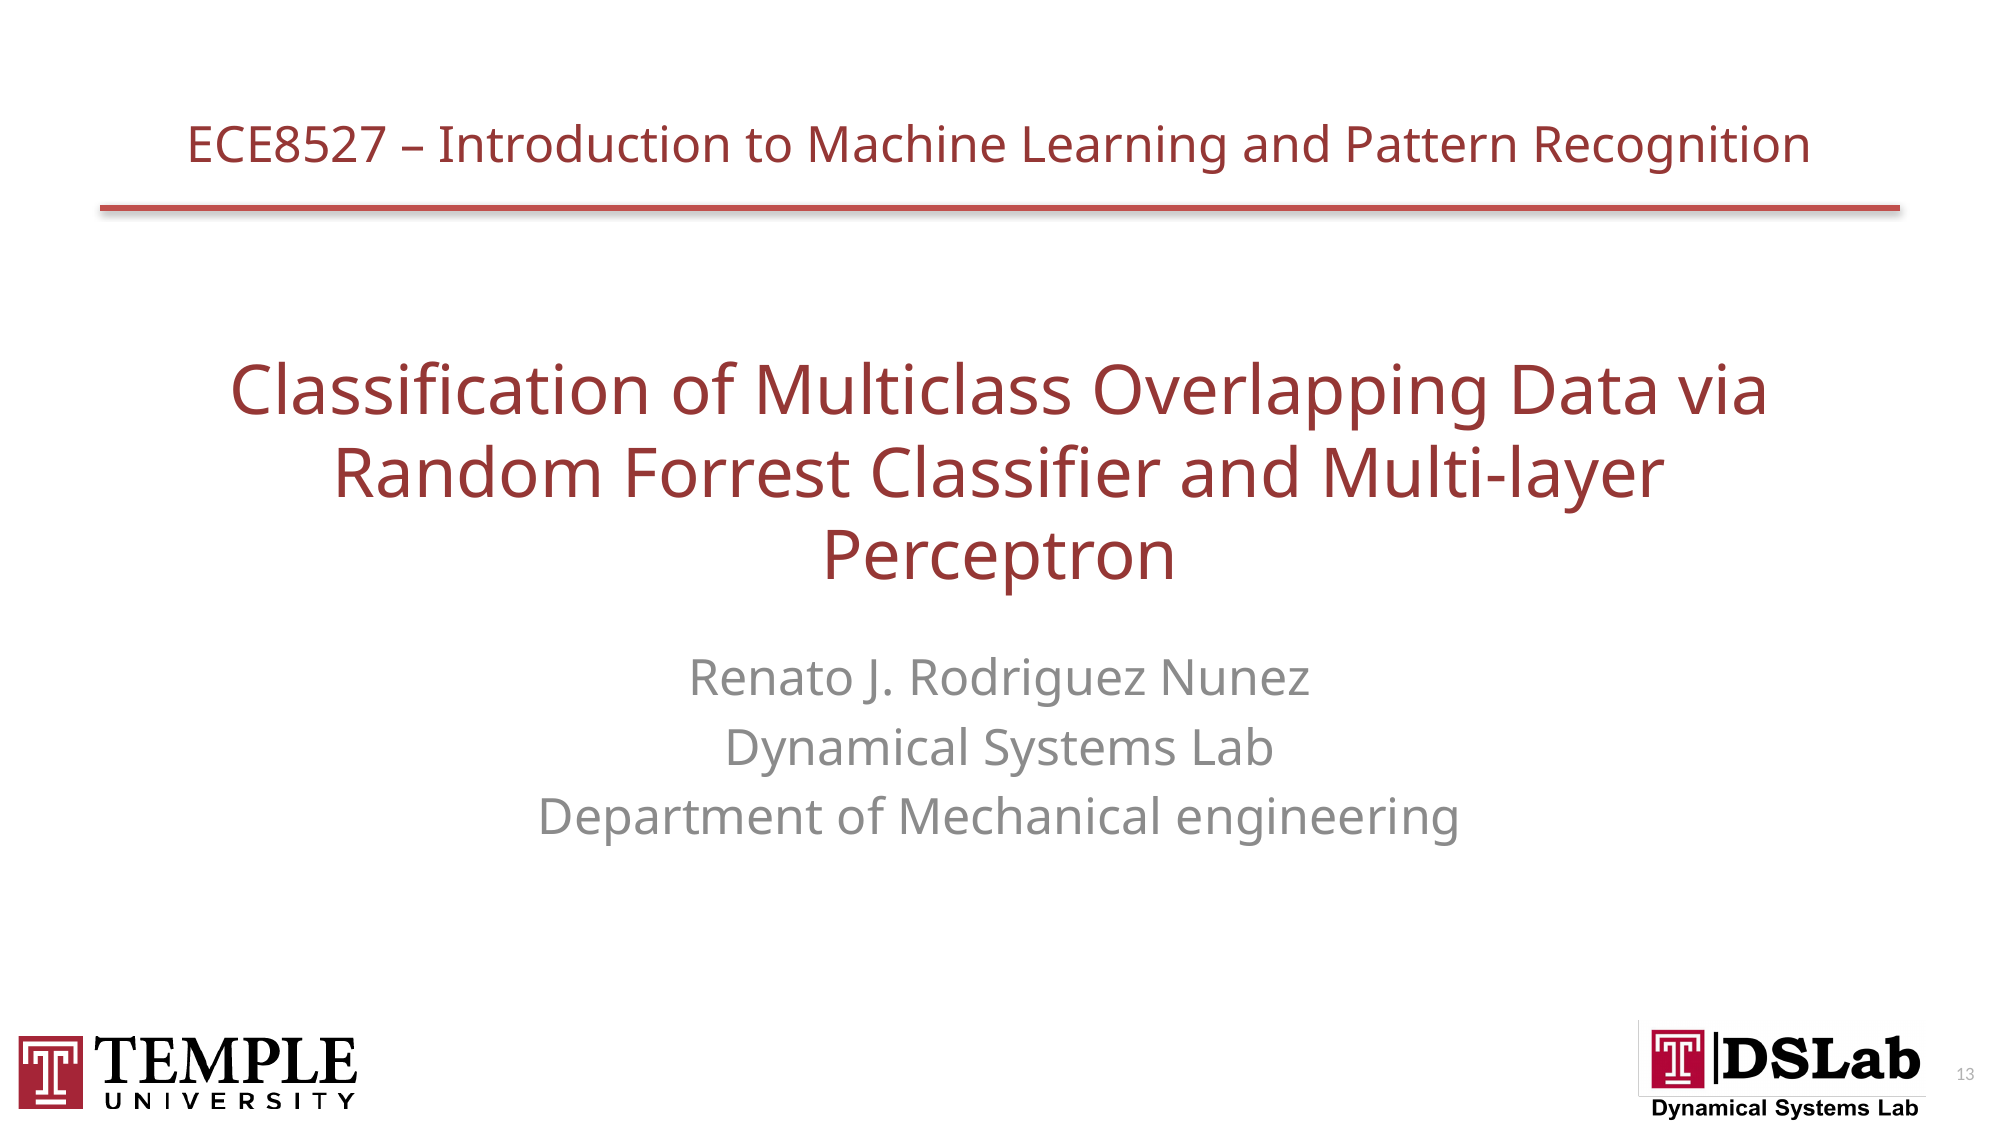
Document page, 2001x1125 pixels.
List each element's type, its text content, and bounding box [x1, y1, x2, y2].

subtitle Renato J. Rodriguez Nunez Dynamical Systems Lab Department of Mechanical engineering [300, 637, 1700, 925]
picture [1637, 1020, 1933, 1125]
title Classification of Multiclass Overlapping Data via Random Forrest Classifier and Multi-layer Perceptron [150, 349, 1850, 591]
picture [18, 1036, 357, 1109]
text_box ECE8527 – Introduction to Machine Learning and Pattern Recognition [150, 22, 1850, 264]
slide_number 13 [1816, 1042, 1990, 1103]
